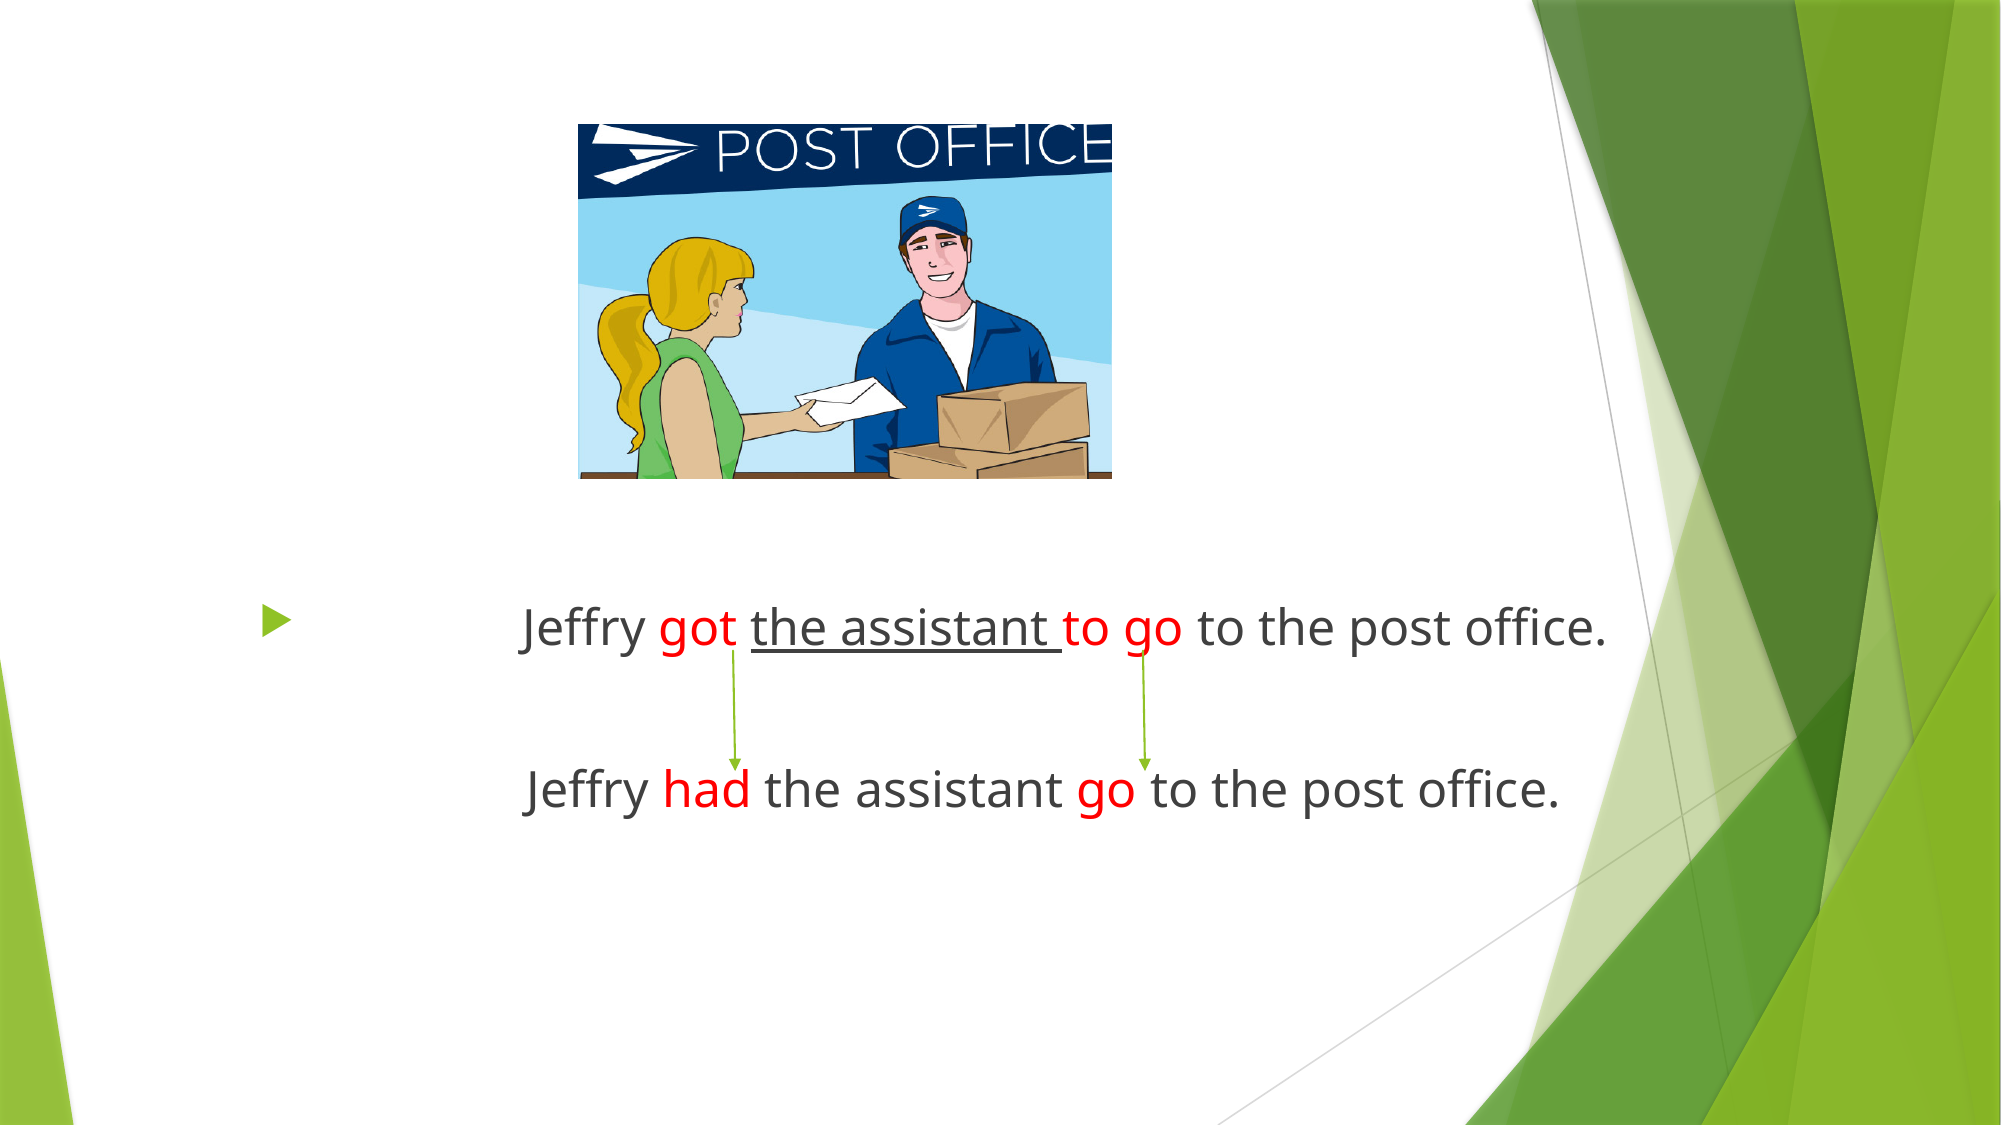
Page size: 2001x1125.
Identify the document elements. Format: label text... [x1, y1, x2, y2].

list Jeffry got the assistant to go to the post office. Jeffry had the assistant go to the post office. [111, 111, 1756, 992]
picture [578, 123, 1112, 480]
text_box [732, 650, 736, 772]
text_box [1142, 650, 1146, 772]
